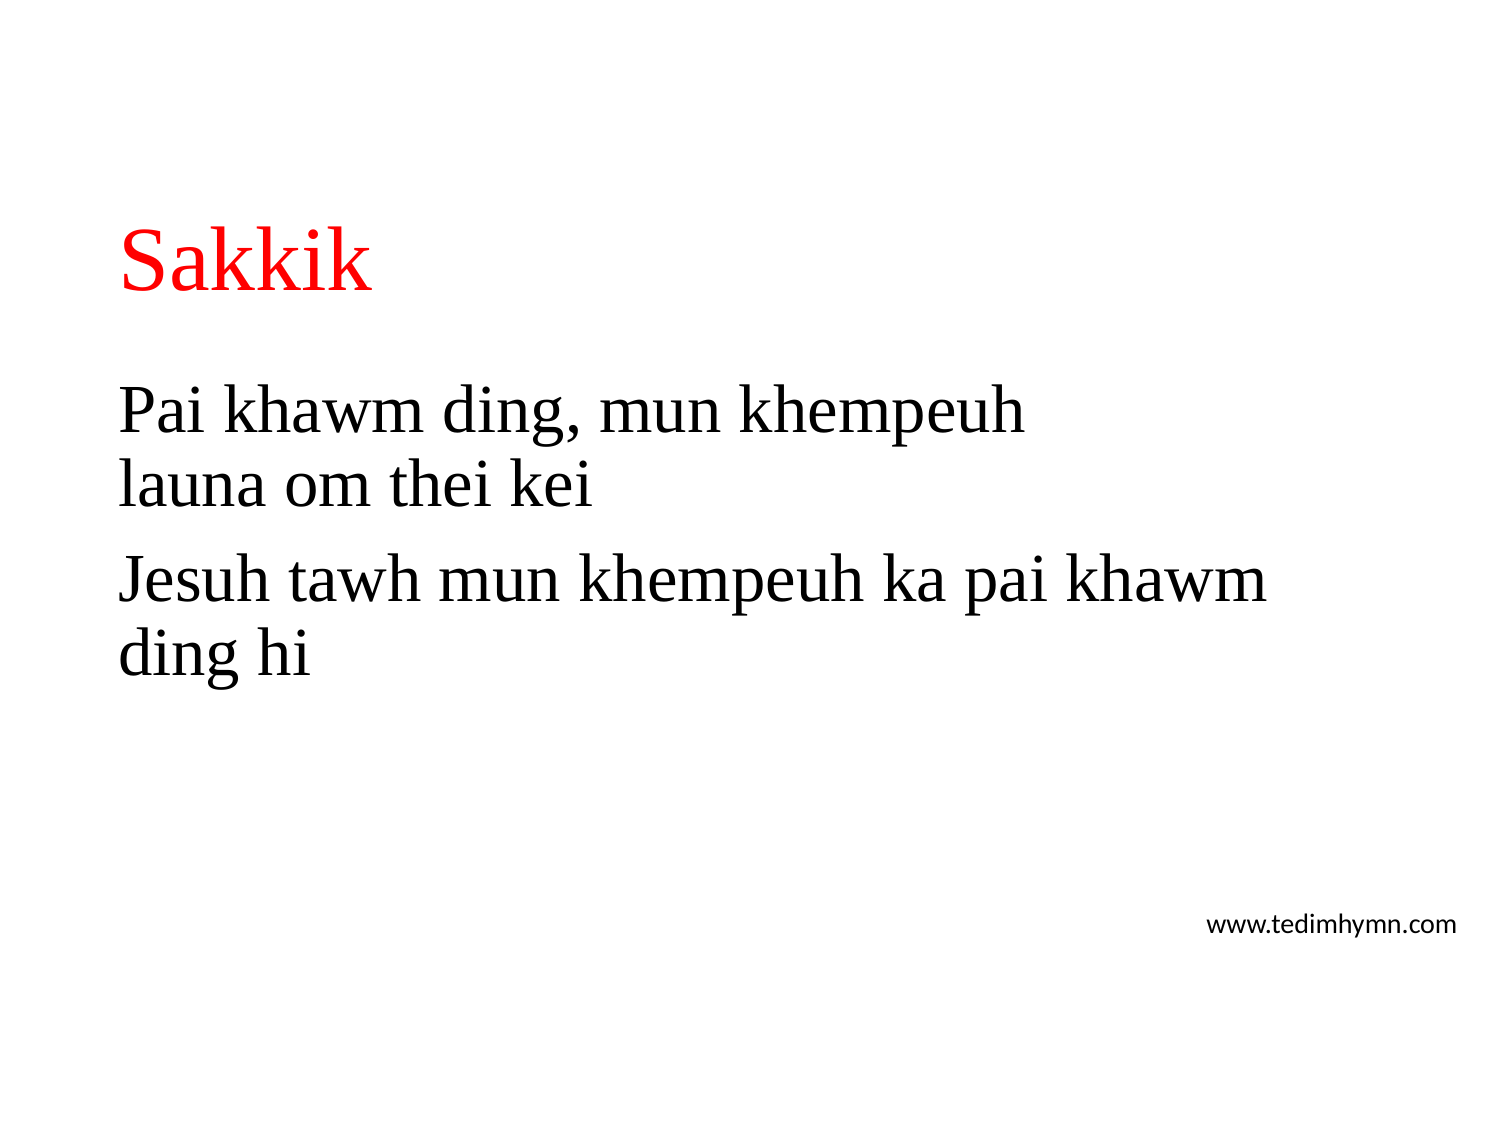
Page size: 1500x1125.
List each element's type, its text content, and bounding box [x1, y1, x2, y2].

list Pai khawm ding, mun khempeuh launa om thei kei Jesuh tawh mun khempeuh ka pai khawm ding hi [103, 365, 1397, 901]
text_box www.tedimhymn.com [1191, 897, 1500, 947]
title Sakkik [103, 200, 1397, 322]
